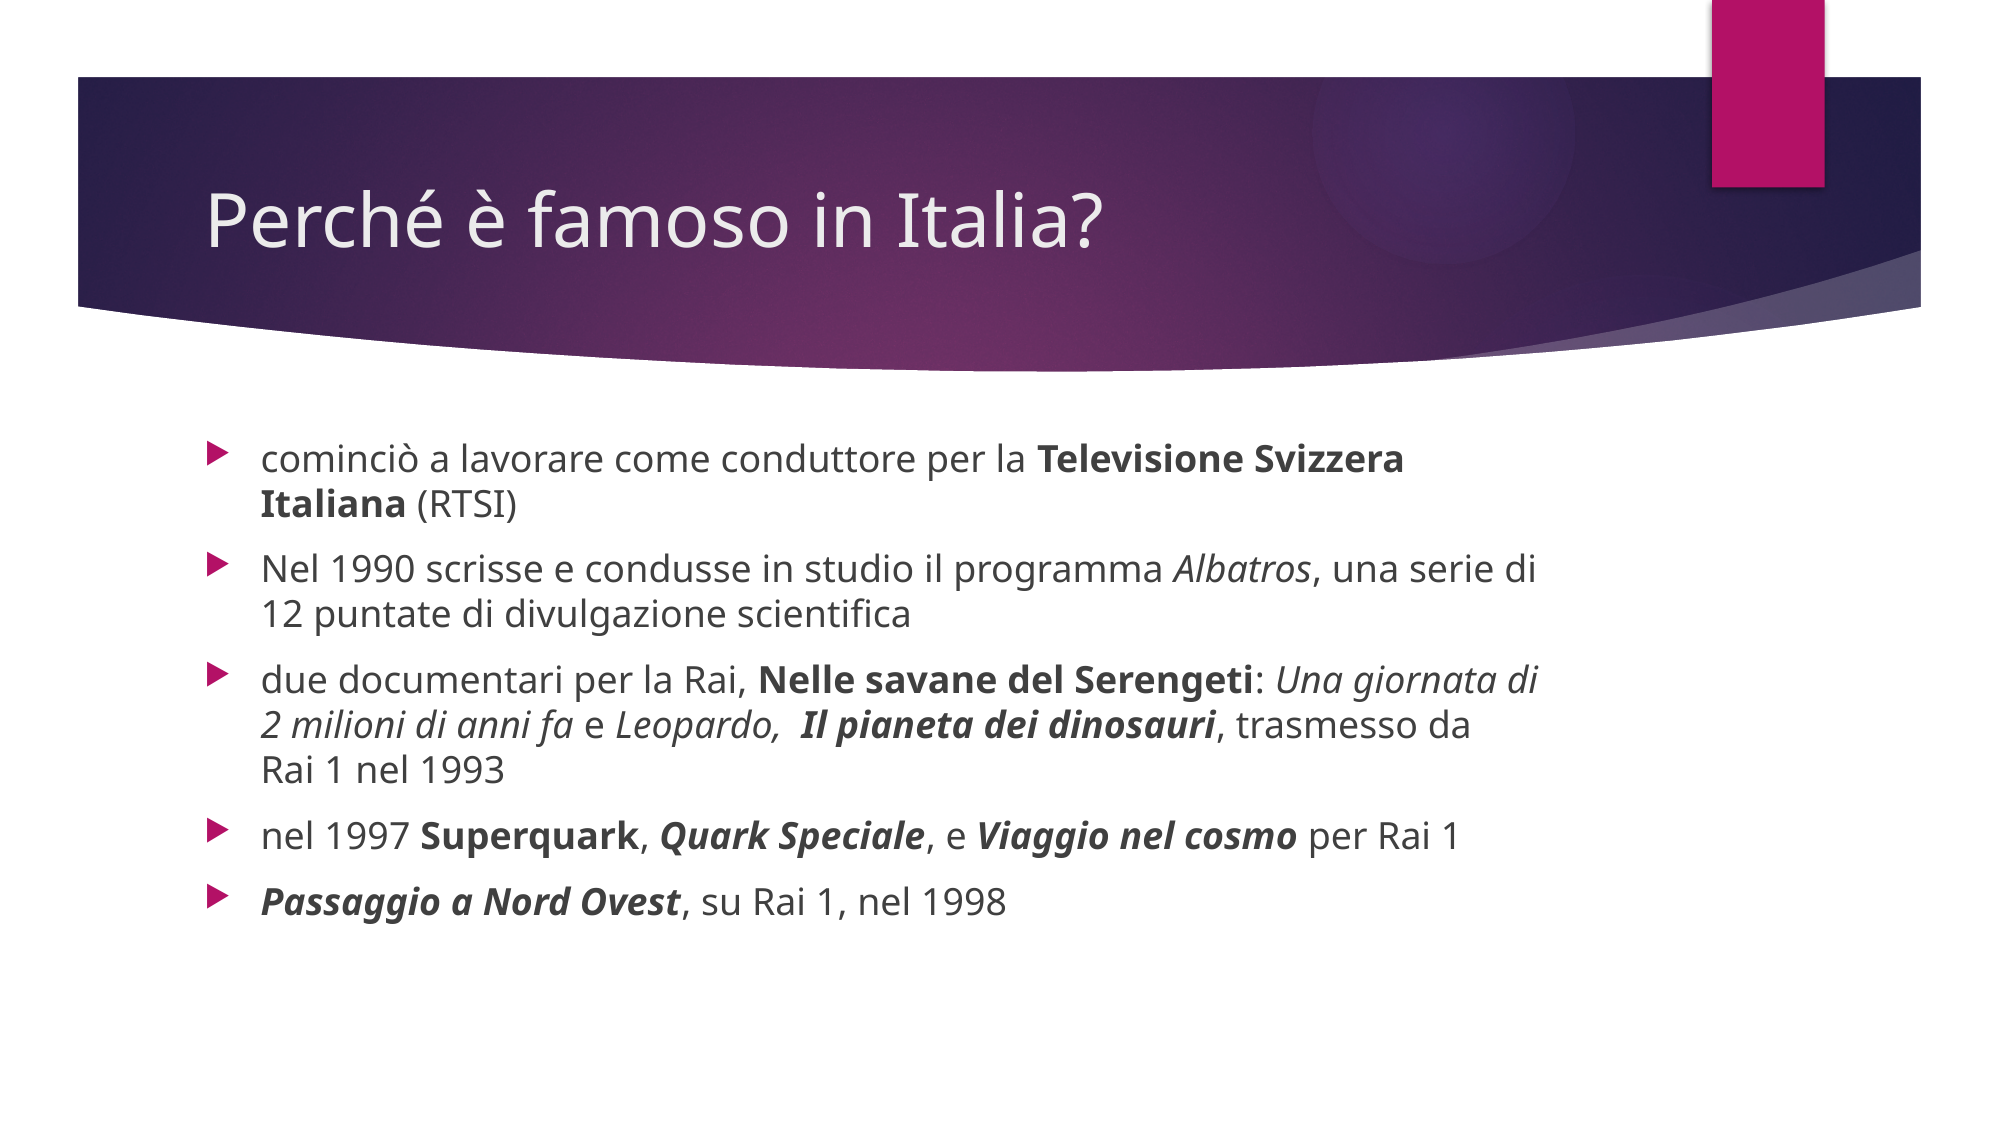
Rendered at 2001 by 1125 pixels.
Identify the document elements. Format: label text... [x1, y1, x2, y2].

title Perché è famoso in Italia? [189, 159, 1627, 276]
list cominciò a lavorare come conduttore per la Televisione Svizzera Italiana (RTSI) Nel 1990 scrisse e condusse in studio il programma Albatros, una serie di 12 puntate di divulgazione scientifica due documentari per la Rai, Nelle savane del Serengeti: Una giornata di 2 milioni di anni fa e Leopardo, Il pianeta dei dinosauri, trasmesso da Rai 1 nel 1993 nel 1997 Superquark, Quark Speciale, e Viaggio nel cosmo per Rai 1 Passaggio a Nord Ovest, su Rai 1, nel 1998 [189, 427, 1638, 988]
